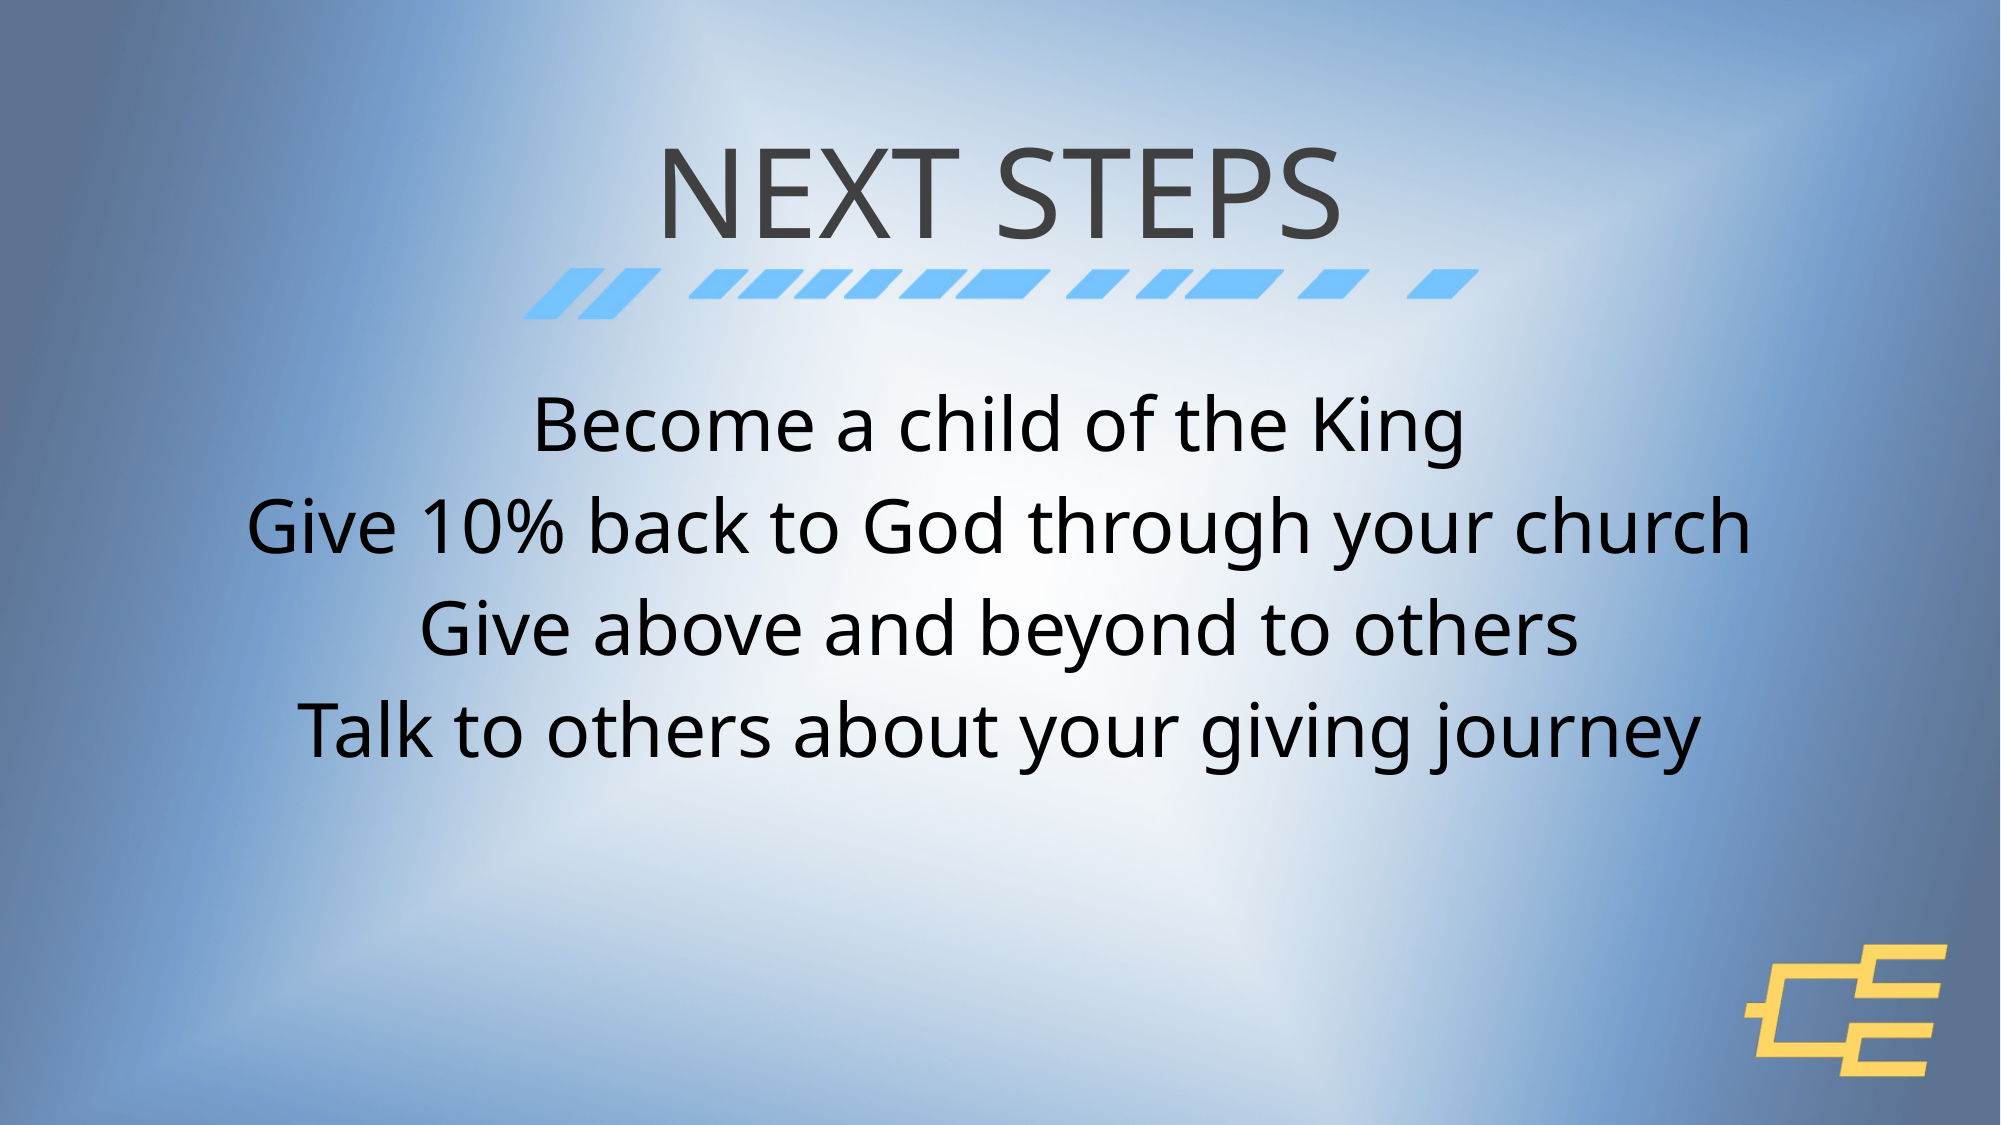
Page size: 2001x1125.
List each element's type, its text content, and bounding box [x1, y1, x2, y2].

title NEXT STEPS [137, 114, 1863, 281]
list Become a child of the King Give 10% back to God through your church Give above and beyond to others Talk to others about your giving journey [137, 379, 1863, 1014]
picture [0, 0, 2001, 1125]
